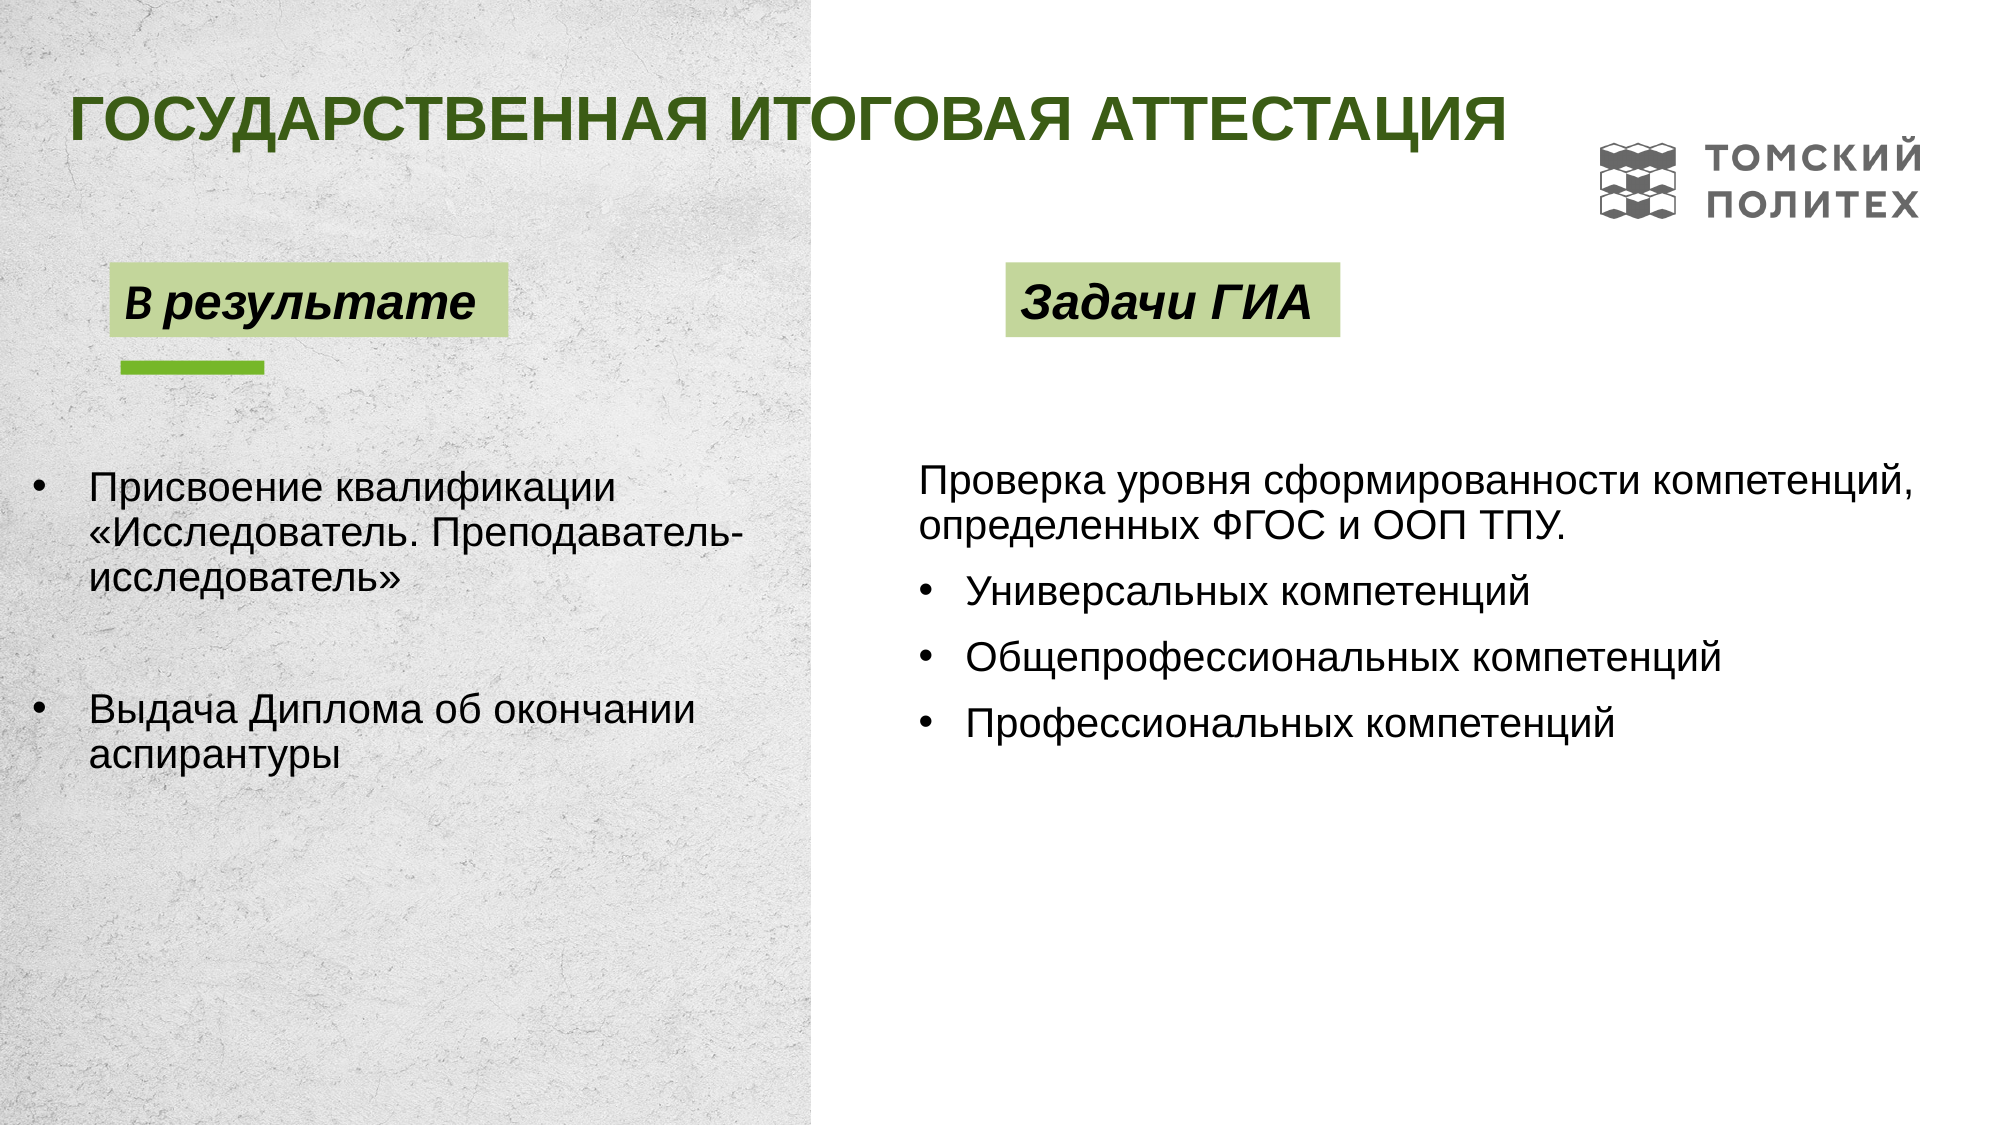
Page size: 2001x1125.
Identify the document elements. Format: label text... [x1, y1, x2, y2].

list Присвоение квалификации «Исследователь. Преподаватель-исследователь» Выдача Диплома об окончании аспирантуры [17, 457, 783, 791]
title Государственная итоговая аттестация [54, 53, 1620, 188]
text_box В результате [109, 262, 509, 338]
list Проверка уровня сформированности компетенций, определенных ФГОС и ООП ТПУ. Универсальных компетенций Общепрофессиональных компетенций Профессиональных компетенций [903, 262, 1983, 875]
picture [1600, 136, 1920, 219]
text_box Задачи ГИА [1005, 262, 1341, 338]
